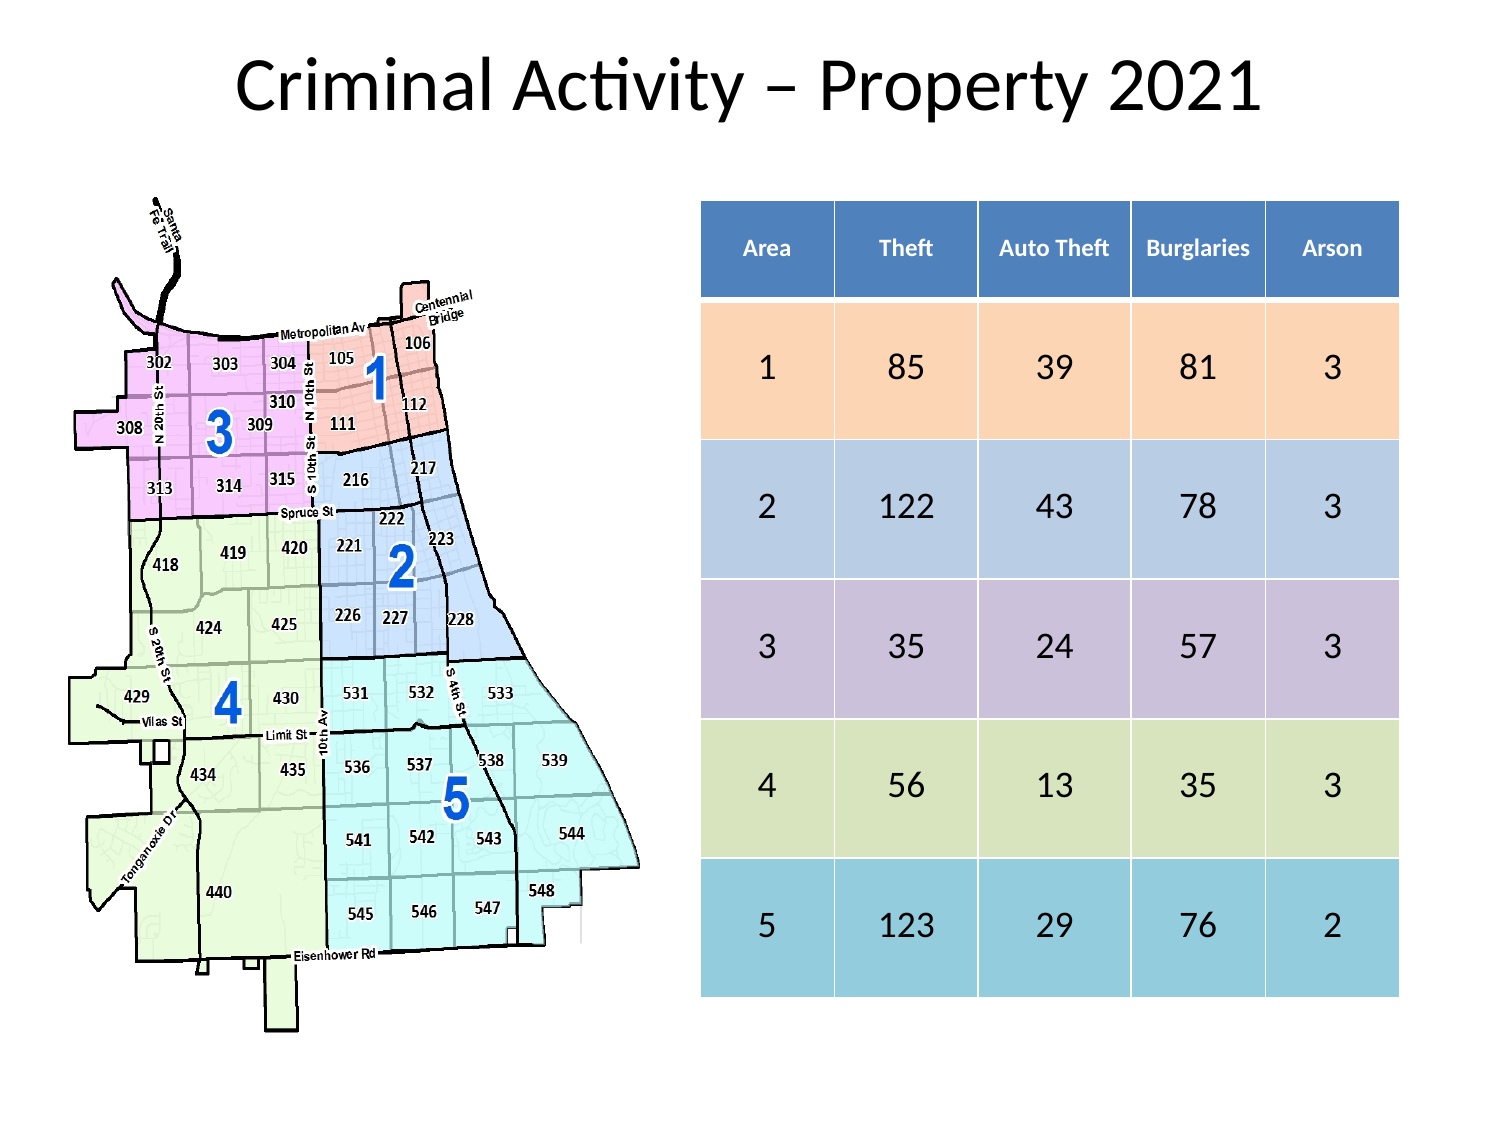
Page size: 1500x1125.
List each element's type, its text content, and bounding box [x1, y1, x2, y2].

table_header Area [701, 201, 834, 297]
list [49, 174, 653, 1038]
table_header Auto Theft [979, 201, 1130, 297]
table_cell 123 [835, 859, 977, 997]
table_cell 3 [1266, 580, 1399, 718]
table_cell 3 [1266, 720, 1399, 857]
table_cell 35 [835, 580, 977, 718]
table_cell 3 [1266, 440, 1399, 578]
table_cell 78 [1132, 440, 1265, 578]
table_cell 1 [701, 303, 834, 439]
table_cell 35 [1132, 720, 1265, 857]
table_cell 2 [701, 440, 834, 578]
table_cell 81 [1132, 303, 1265, 439]
table_cell 5 [701, 859, 834, 997]
table_cell 56 [835, 720, 977, 857]
table_cell 39 [979, 303, 1130, 439]
table_header Arson [1266, 201, 1399, 297]
table_cell 122 [835, 440, 977, 578]
table_cell 3 [701, 580, 834, 718]
table_header Theft [835, 201, 977, 297]
table_cell 29 [979, 859, 1130, 997]
table_cell 43 [979, 440, 1130, 578]
table_cell 85 [835, 303, 977, 439]
table_cell 57 [1132, 580, 1265, 718]
table_cell 4 [701, 720, 834, 857]
title Criminal Activity – Property 2021 [75, 45, 1425, 138]
table_cell 76 [1132, 859, 1265, 997]
table_cell 13 [979, 720, 1130, 857]
table_header Burglaries [1132, 201, 1265, 297]
table_cell 2 [1266, 859, 1399, 997]
table_cell 24 [979, 580, 1130, 718]
table_cell 3 [1266, 303, 1399, 439]
